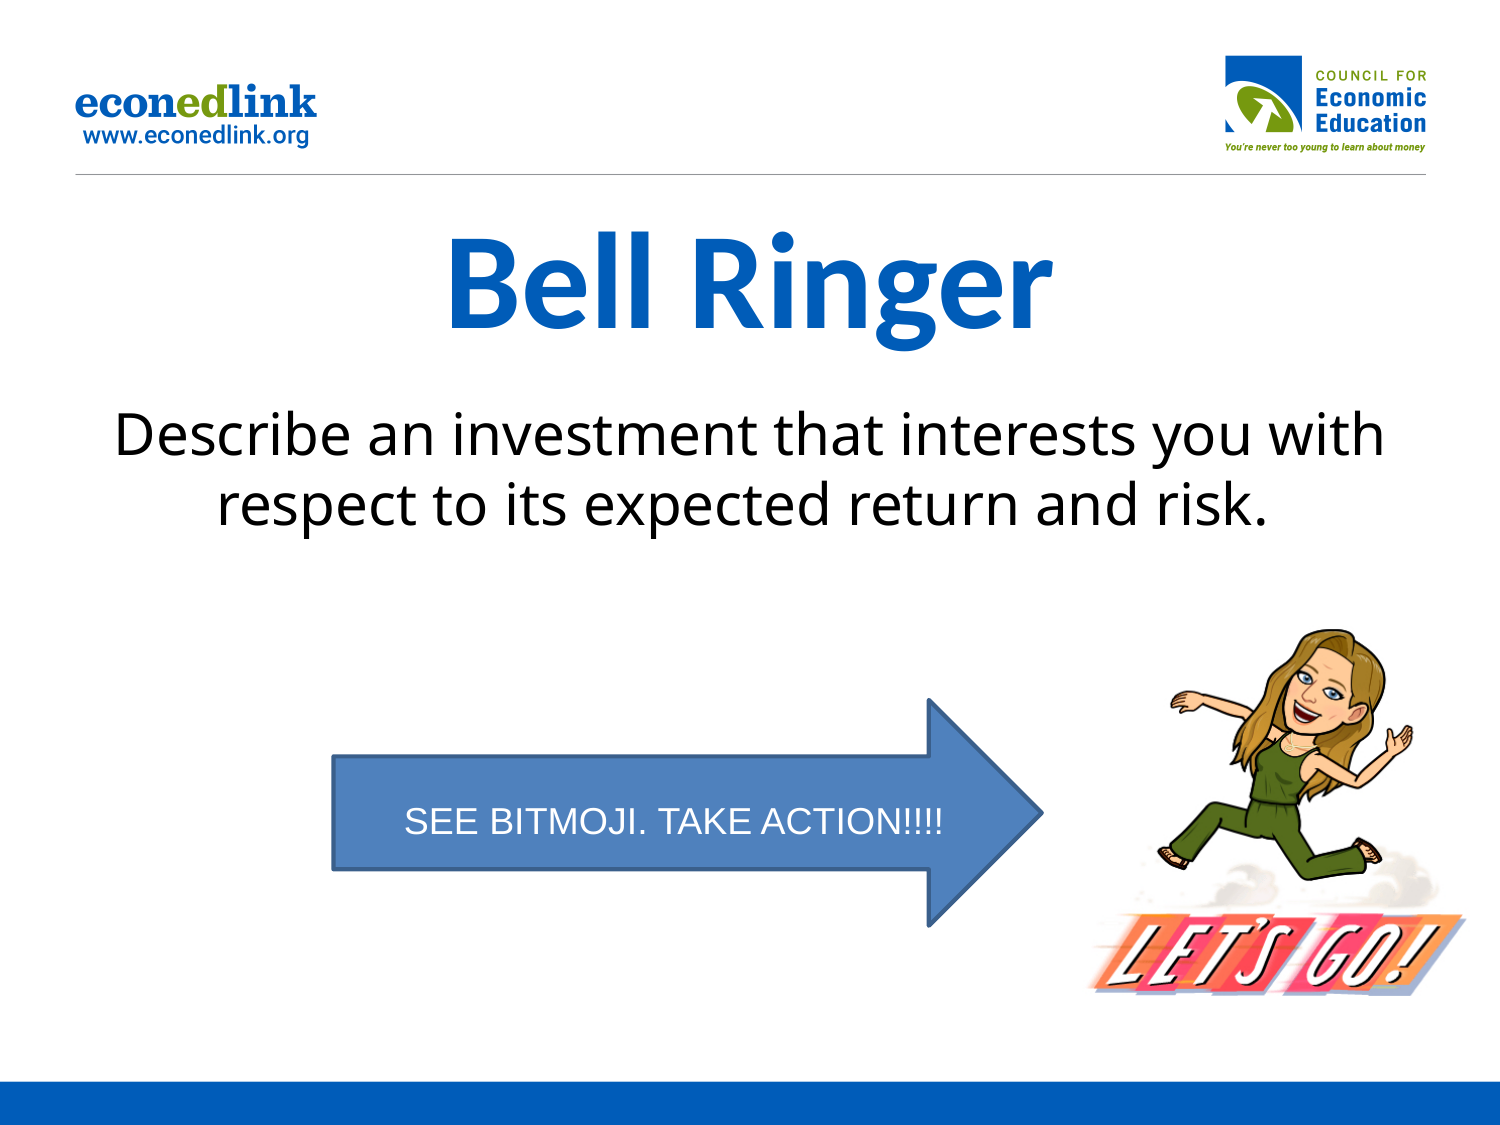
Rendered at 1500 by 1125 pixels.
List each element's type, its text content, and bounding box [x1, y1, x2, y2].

title Bell Ringer [74, 202, 1426, 389]
list Describe an investment that interests you with respect to its expected return and risk. [74, 389, 1426, 1011]
picture [0, 0, 1500, 1125]
text_box [331, 697, 1044, 928]
text_box SEE BITMOJI. TAKE ACTION!!!! [389, 789, 1009, 850]
